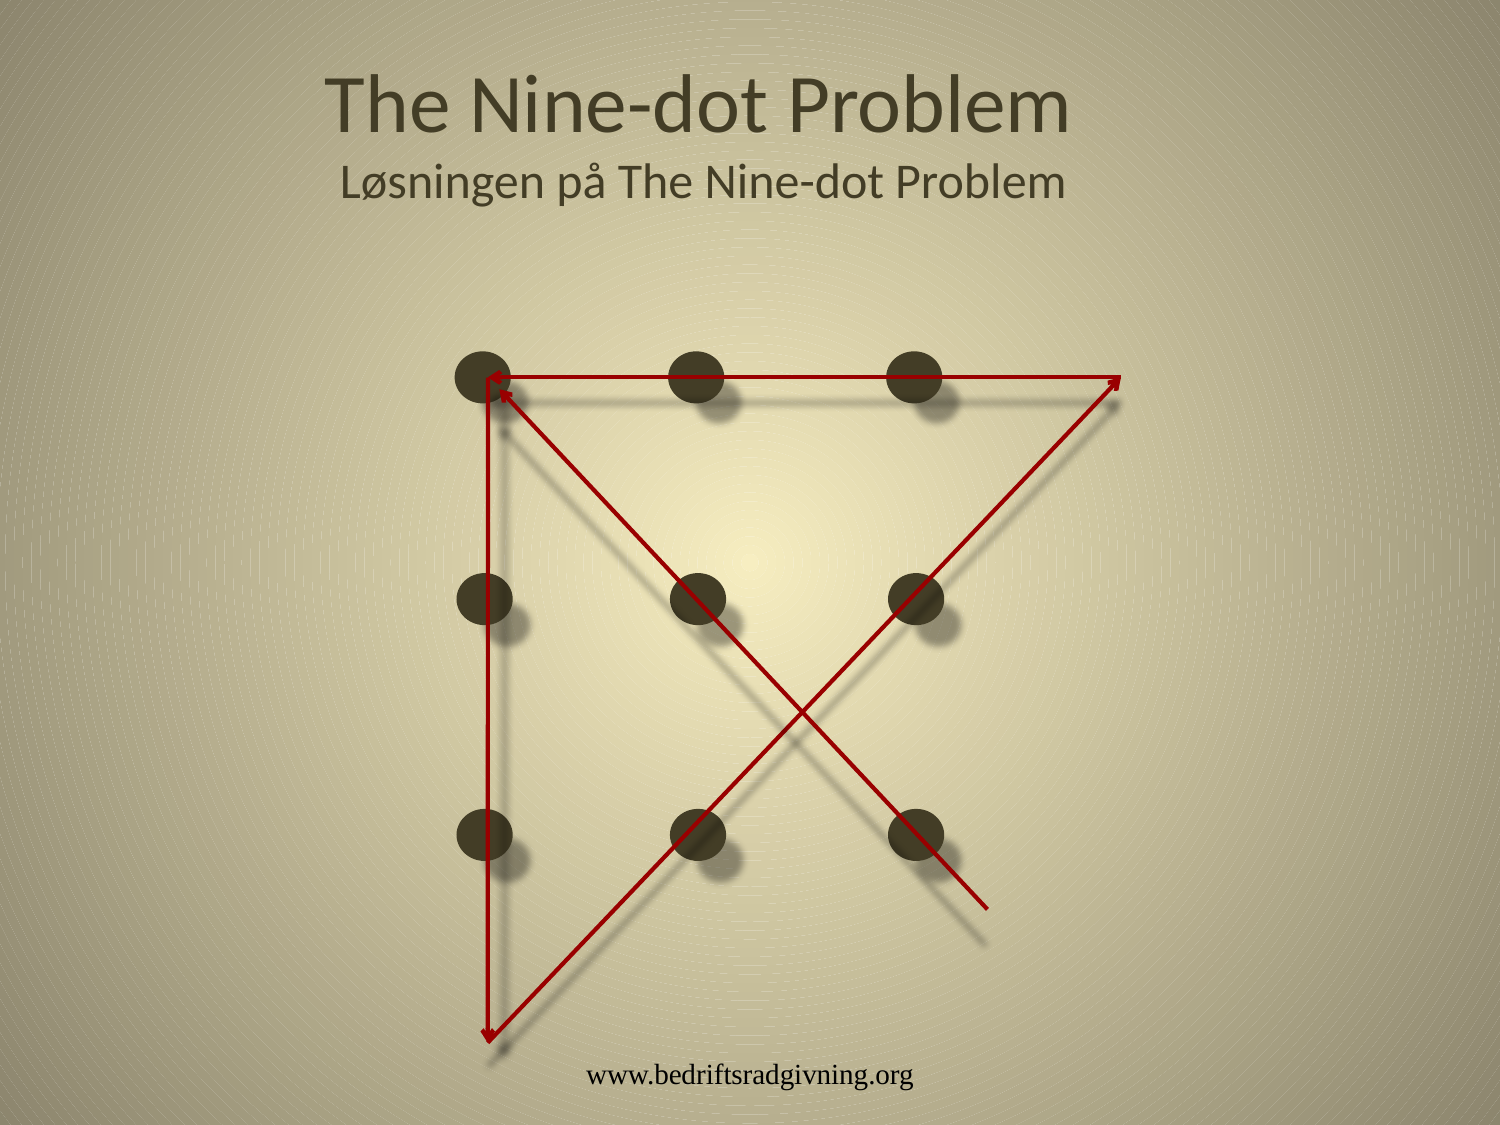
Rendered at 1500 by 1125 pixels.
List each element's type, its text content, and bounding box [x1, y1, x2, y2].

text_box [455, 578, 466, 620]
text_box The Nine-dot Problem Løsningen på The Nine-dot Problem [122, 41, 1409, 317]
text_box [455, 814, 466, 856]
text_box [886, 385, 942, 391]
text_box [668, 385, 724, 391]
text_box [483, 404, 1004, 894]
text_box [667, 350, 725, 375]
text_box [471, 393, 1138, 1027]
text_box [453, 350, 512, 400]
text_box [885, 350, 943, 375]
footer www.bedriftsradgivning.org [512, 1042, 988, 1103]
